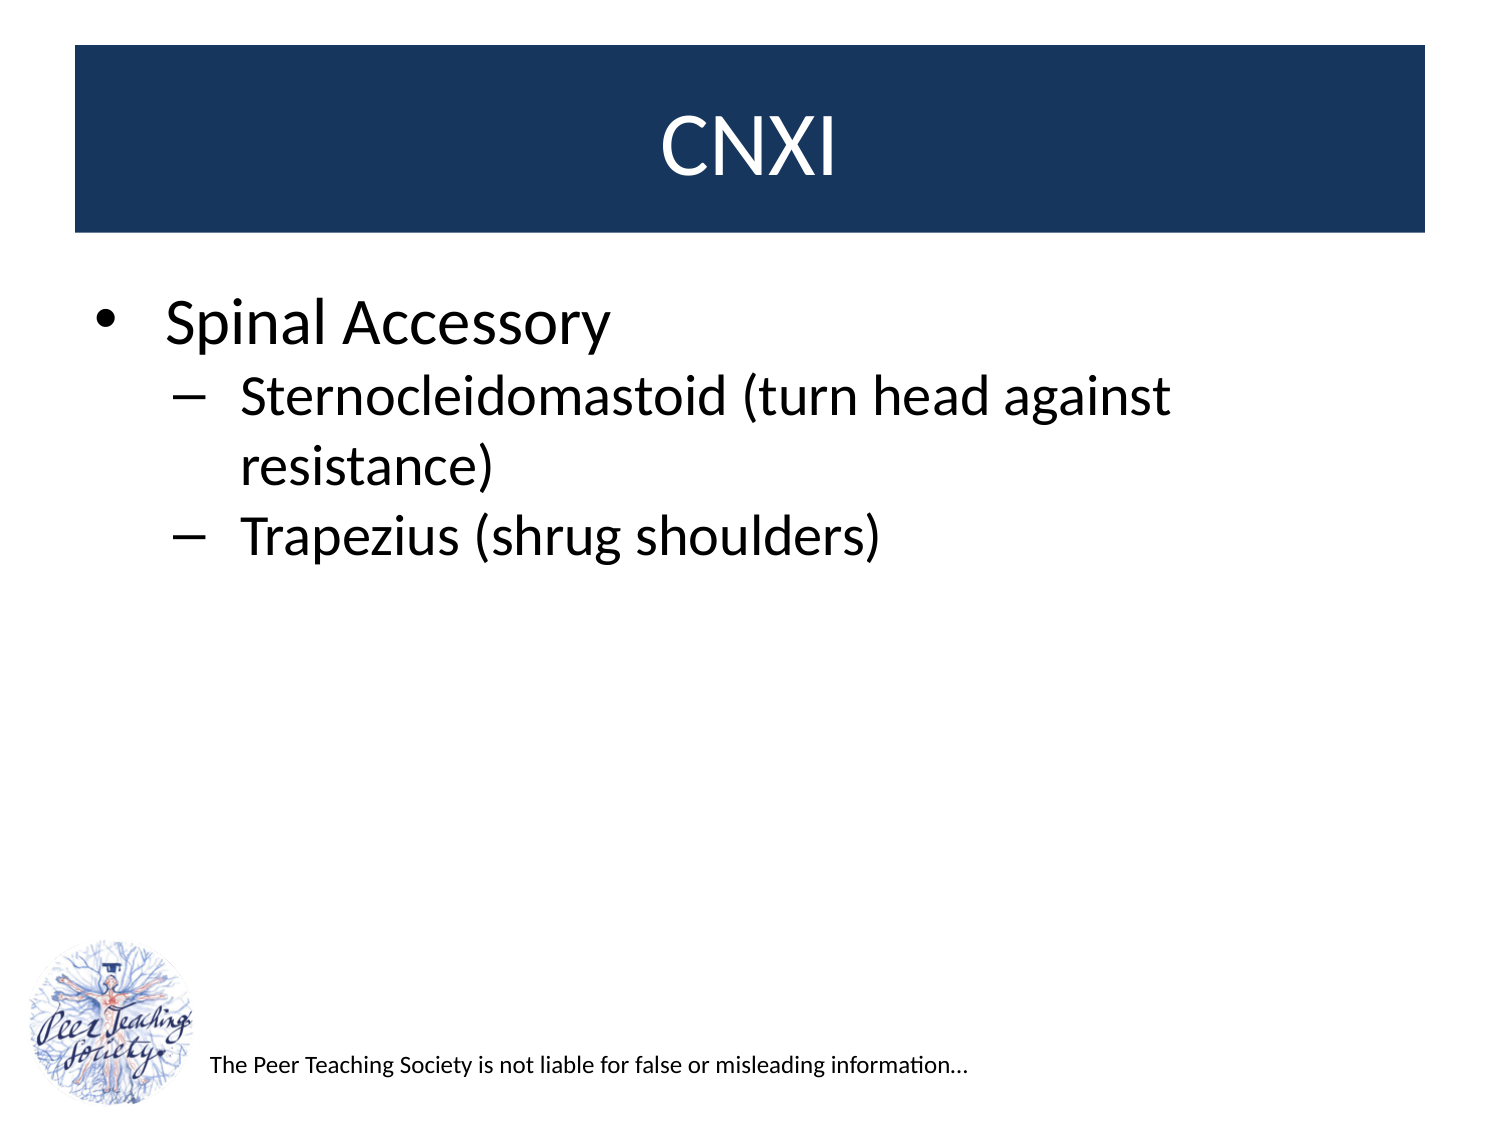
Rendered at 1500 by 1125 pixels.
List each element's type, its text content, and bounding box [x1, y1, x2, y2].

title CNXI [75, 45, 1425, 233]
picture [26, 938, 195, 1107]
list Spinal Accessory Sternocleidomastoid (turn head against resistance) Trapezius (shrug shoulders) [75, 262, 1425, 1005]
